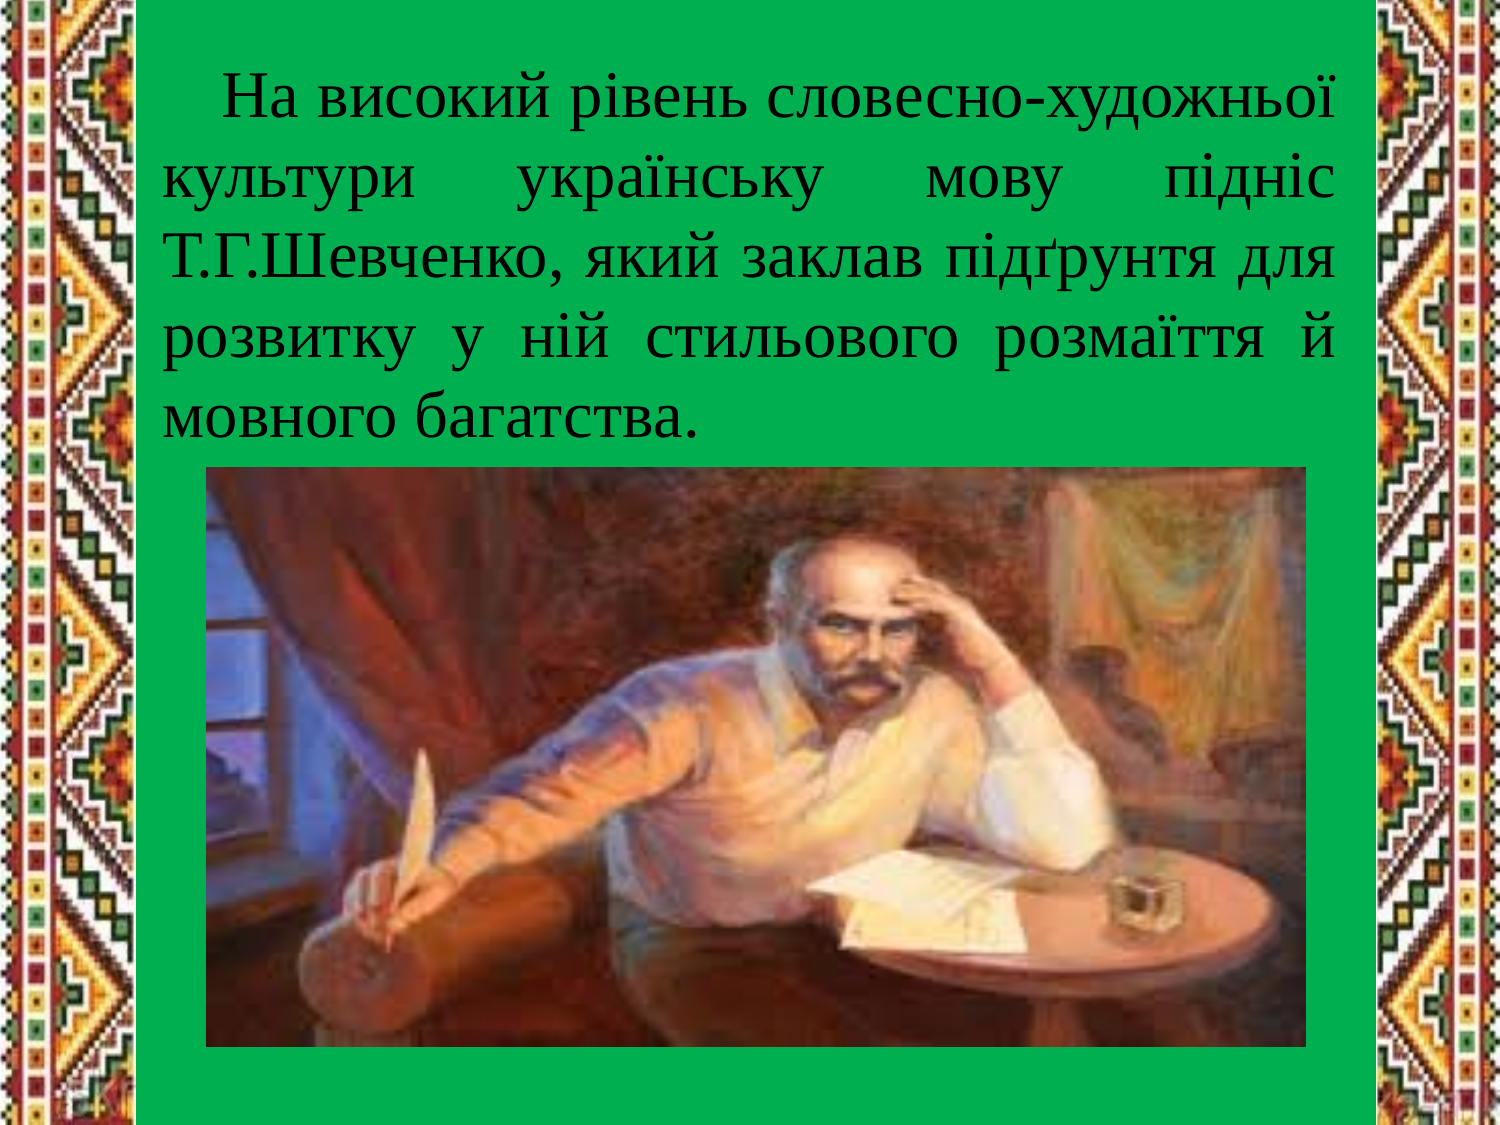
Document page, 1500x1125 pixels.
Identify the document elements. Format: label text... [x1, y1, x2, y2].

picture [1375, 0, 1500, 1125]
picture [206, 467, 1306, 1048]
list На високий рівень словесно-художньої культури українську мову підніс Т.Г.Шевченко, який заклав підґрунтя для розвитку у ній стильового розмаїття й мовного багатства. [147, 42, 1353, 1094]
picture [0, 0, 136, 1125]
